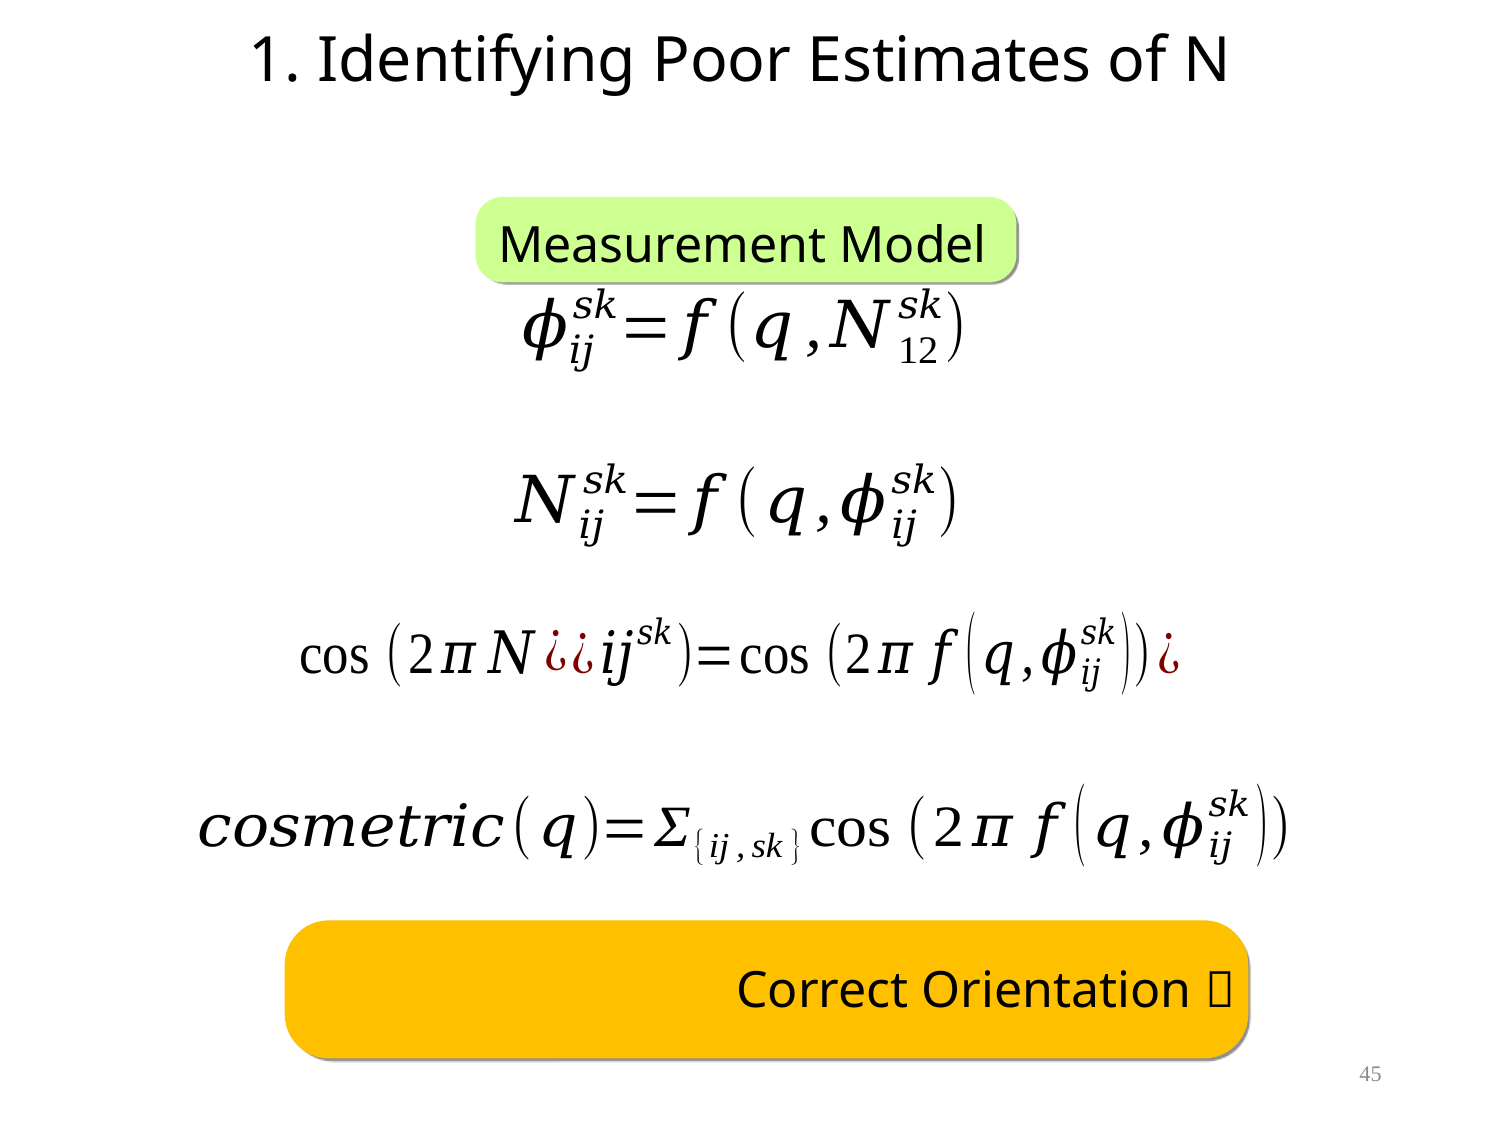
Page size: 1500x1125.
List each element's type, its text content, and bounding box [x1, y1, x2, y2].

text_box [475, 196, 1017, 373]
text_box 1. Identifying Poor Estimates of N [73, 11, 1424, 154]
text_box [284, 920, 1500, 1059]
slide_number 45 [1059, 1059, 1397, 1103]
